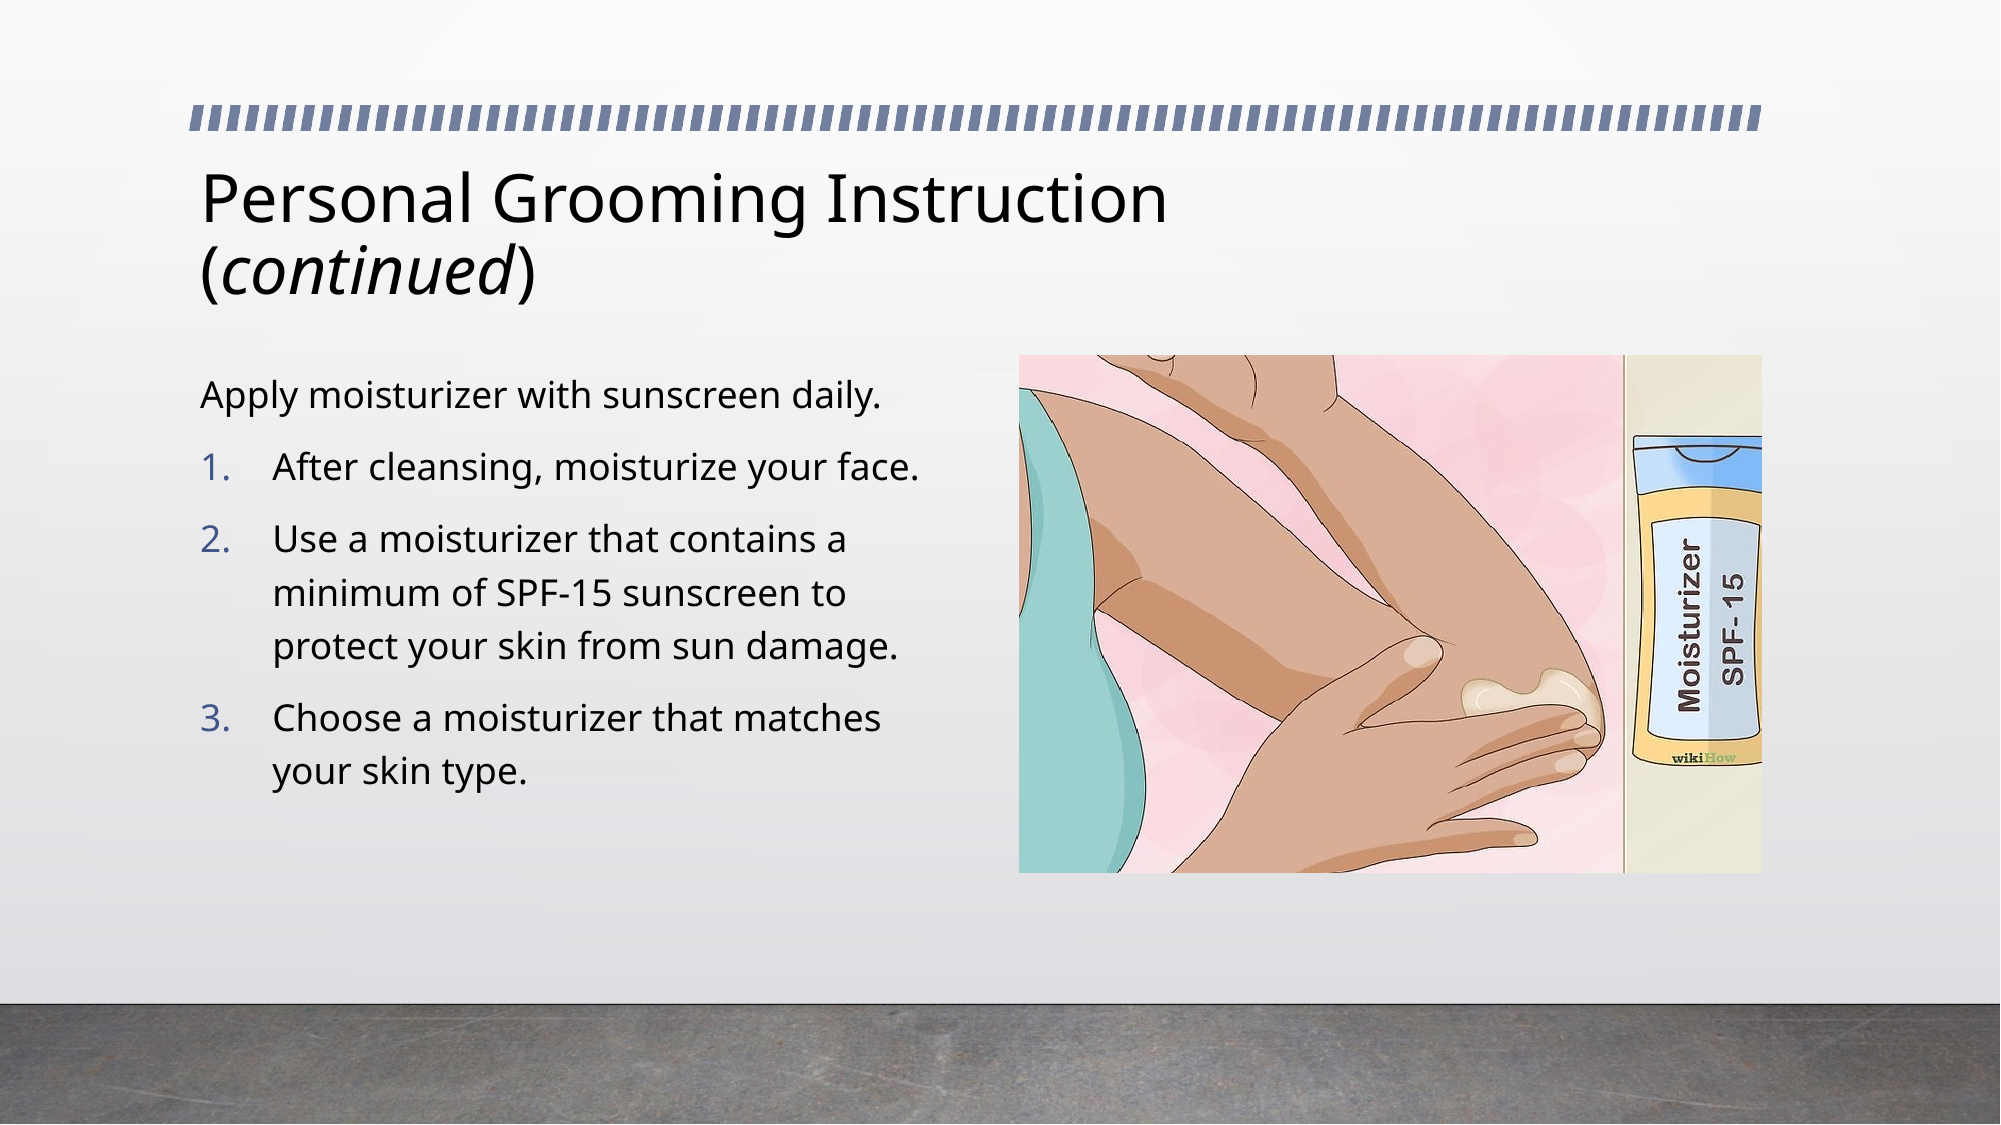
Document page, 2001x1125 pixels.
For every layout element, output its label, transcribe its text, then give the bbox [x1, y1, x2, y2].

list Apply moisturizer with sunscreen daily. After cleansing, moisturize your face. Use a moisturizer that contains a minimum of SPF-15 sunscreen to protect your skin from sun damage. Choose a moisturizer that matches your skin type. [185, 355, 948, 896]
picture [0, 1004, 2000, 1124]
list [1019, 355, 1762, 873]
title Personal Grooming Instruction (continued) [185, 157, 1762, 331]
